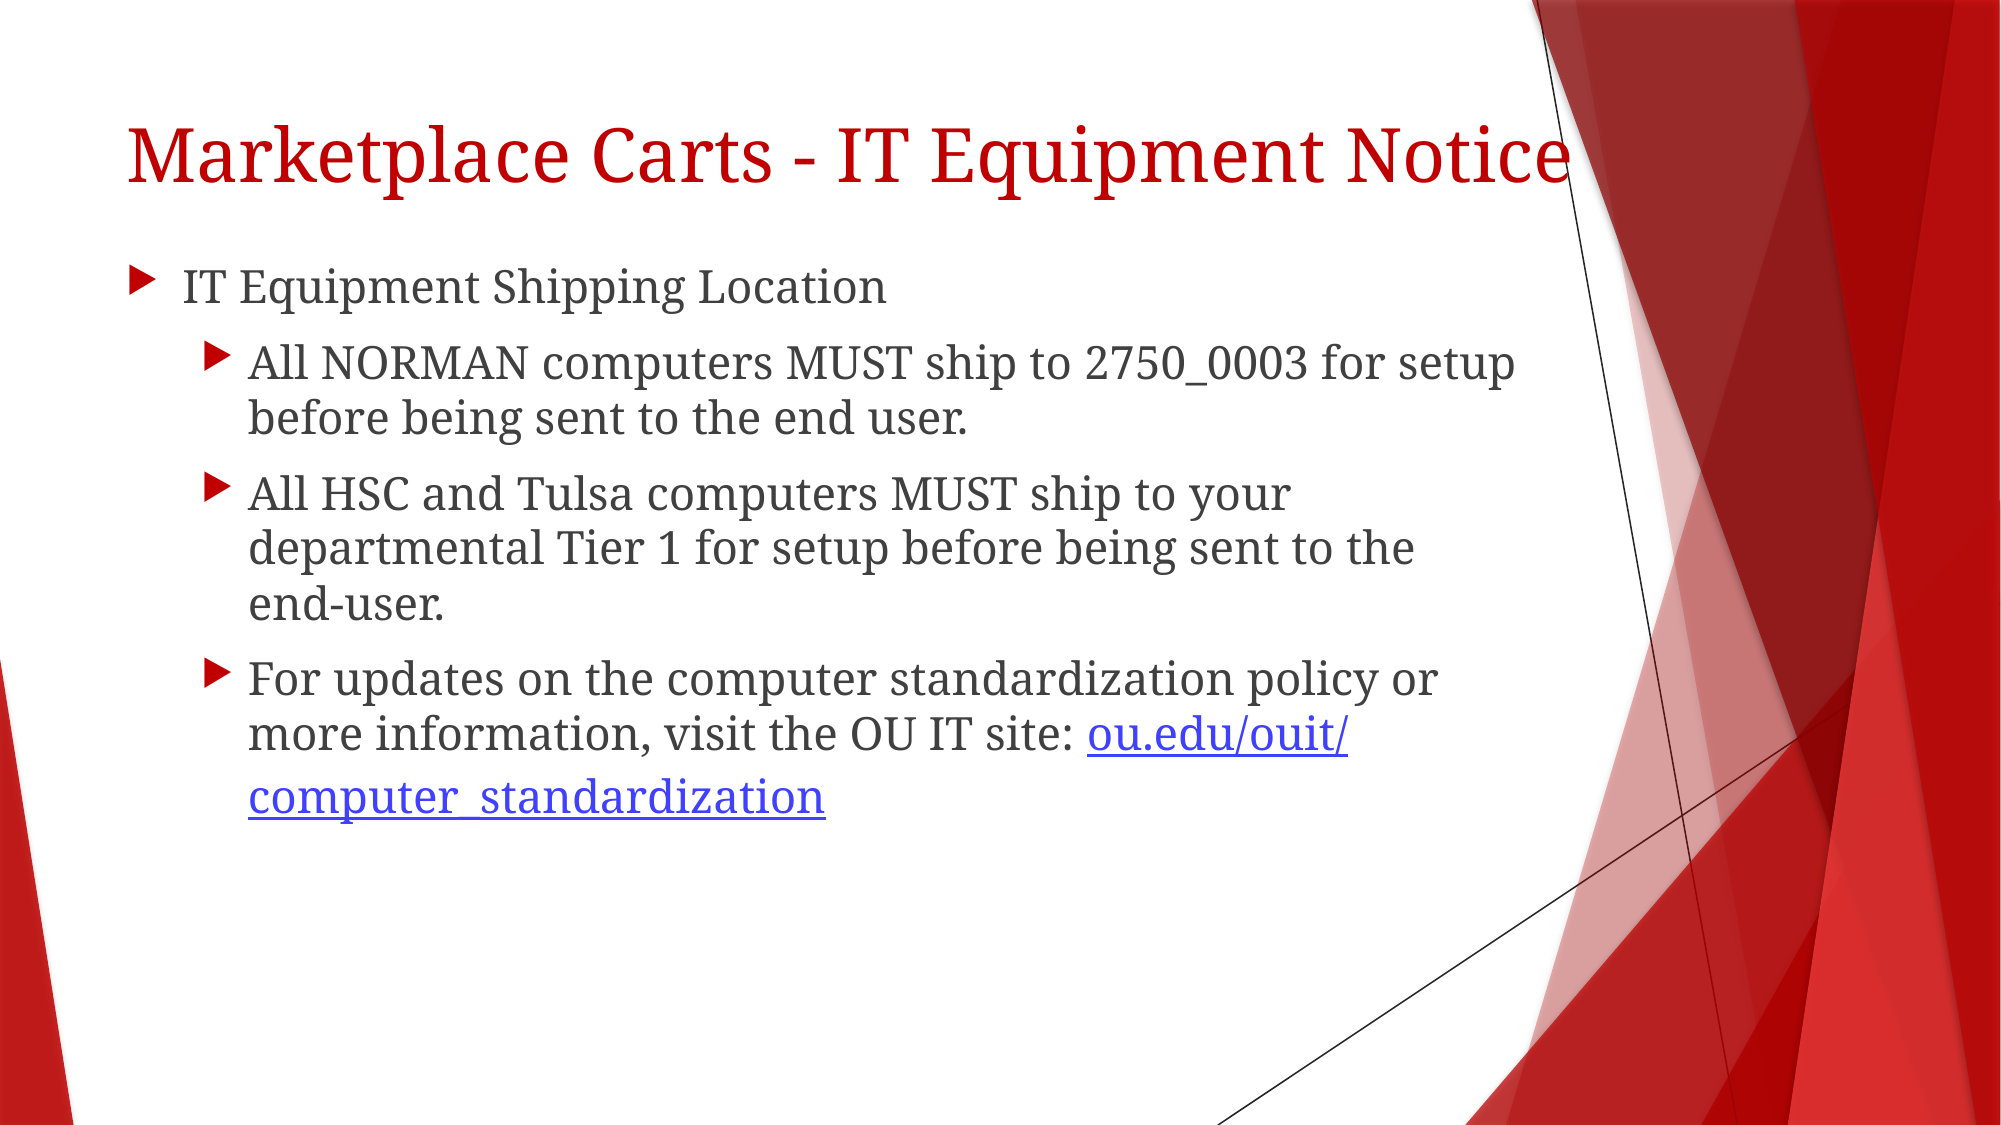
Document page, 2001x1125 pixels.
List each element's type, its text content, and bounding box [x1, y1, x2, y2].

list IT Equipment Shipping Location All NORMAN computers MUST ship to 2750_0003 for setup before being sent to the end user. All HSC and Tulsa computers MUST ship to your departmental Tier 1 for setup before being sent to the end-user. For updates on the computer standardization policy or more information, visit the OU IT site: ou.edu/ouit/computer_standardization [111, 249, 1537, 1086]
title Marketplace Carts - IT Equipment Notice [111, 99, 1612, 250]
